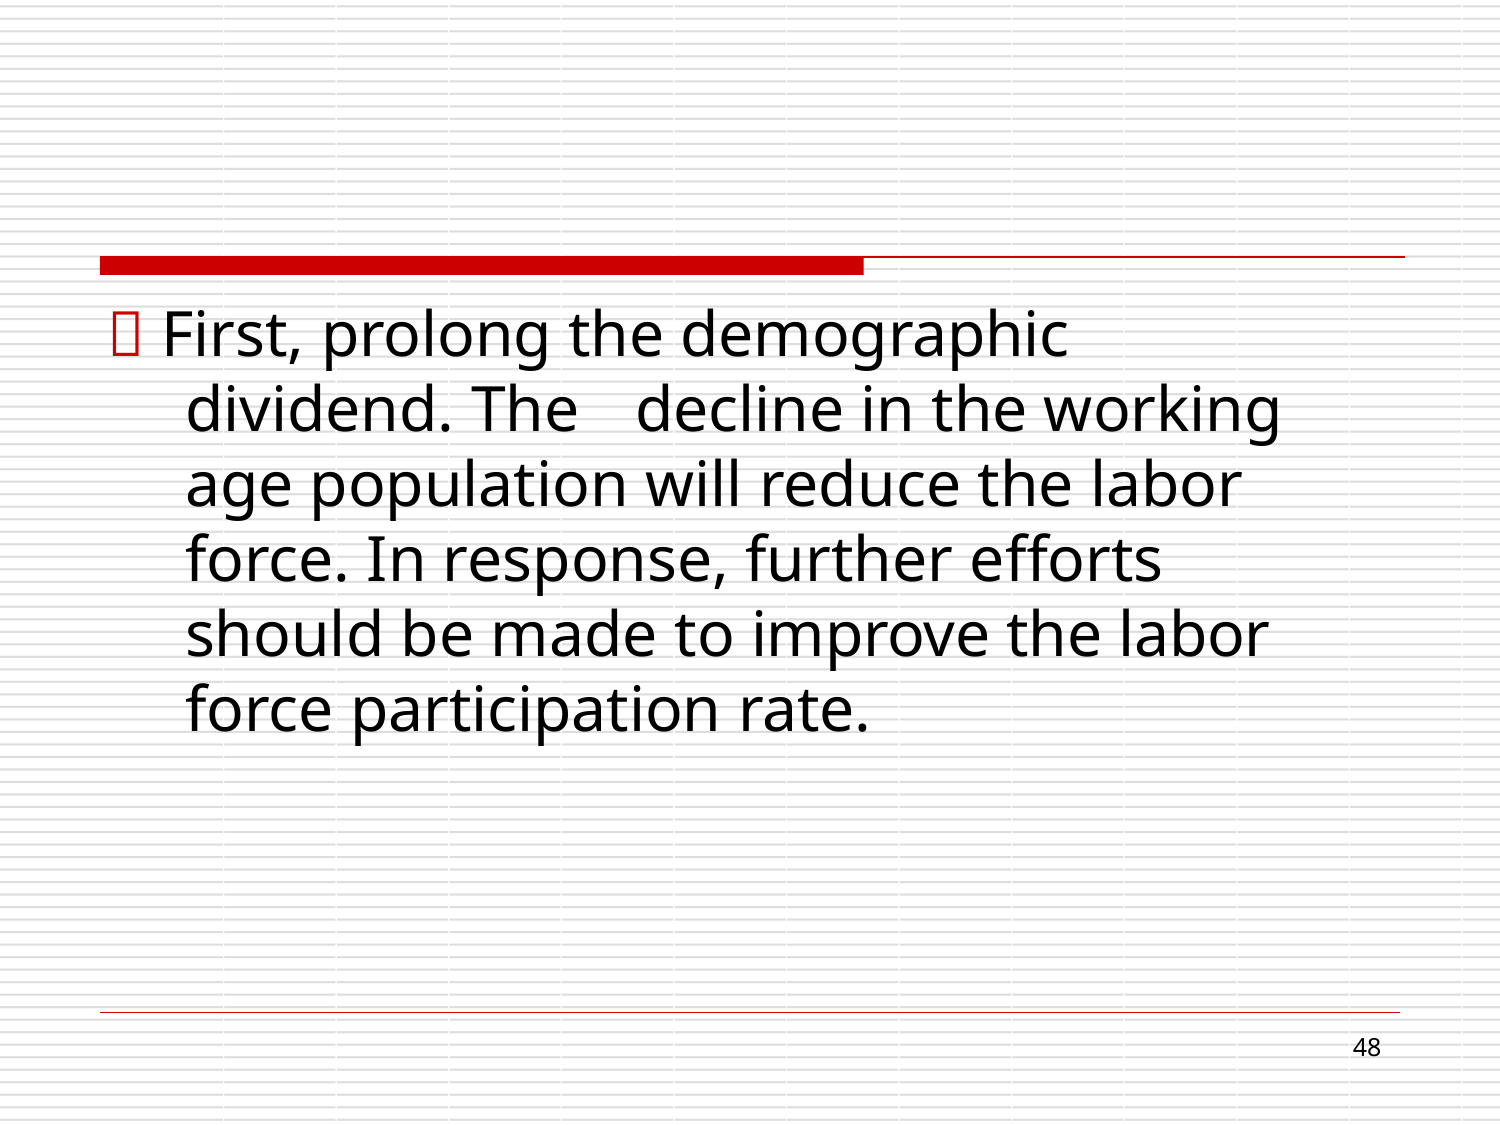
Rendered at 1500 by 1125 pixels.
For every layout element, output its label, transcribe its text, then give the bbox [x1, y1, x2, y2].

text_box  First, prolong the demographic dividend. The decline in the working age population will reduce the labor force. In response, further efforts should be made to improve the labor force participation rate. [105, 292, 1351, 745]
picture [0, 0, 1500, 1125]
slide_number 16 [1348, 1029, 1390, 1125]
